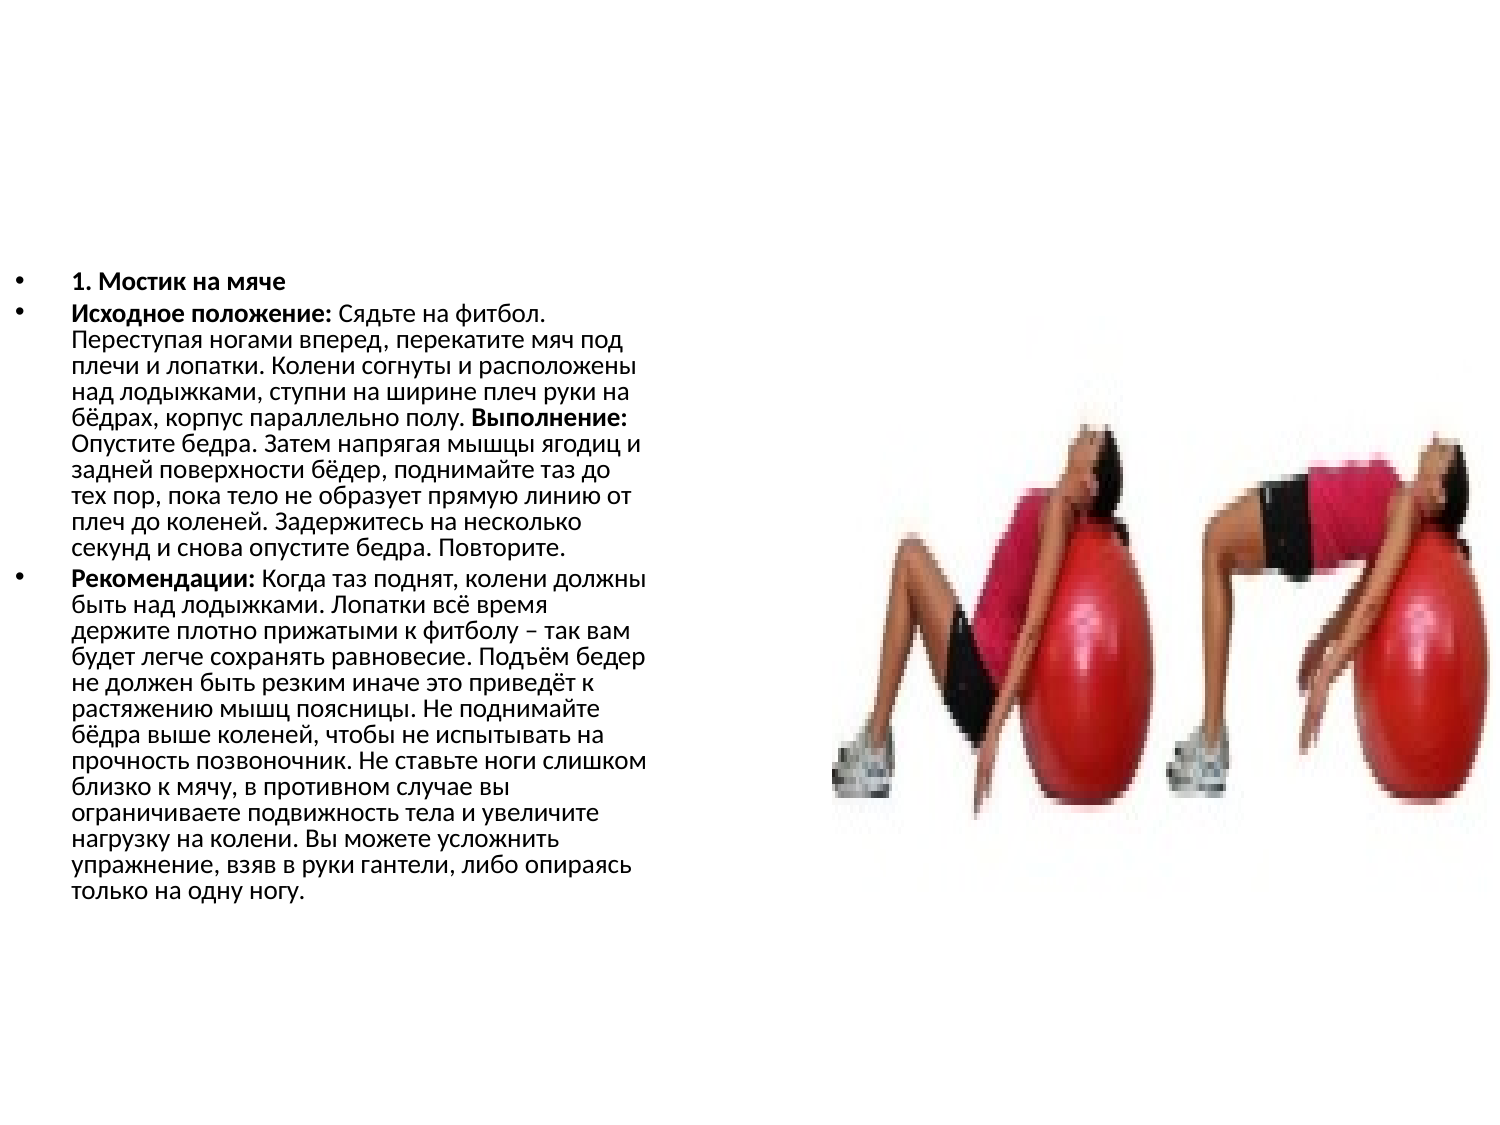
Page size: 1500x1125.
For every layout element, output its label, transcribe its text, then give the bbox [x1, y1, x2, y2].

list 1. Мостик на мяче Исходное положение: Сядьте на фитбол. Переступая ногами вперед, перекатите мяч под плечи и лопатки. Колени согнуты и расположены над лодыжками, ступни на ширине плеч руки на бёдрах, корпус параллельно полу. Выполнение: Опустите бедра. Затем напрягая мышцы ягодиц и задней поверхности бёдер, поднимайте таз до тех пор, пока тело не образует прямую линию от плеч до коленей. Задержитесь на несколько секунд и снова опустите бедра. Повторите. Рекомендации: Когда таз поднят, колени должны быть над лодыжками. Лопатки всё время держите плотно прижатыми к фитболу – так вам будет легче сохранять равновесие. Подъём бедер не должен быть резким иначе это приведёт к растяжению мышц поясницы. Не поднимайте бёдра выше коленей, чтобы не испытывать на прочность позвоночник. Не ставьте ноги слишком близко к мячу, в противном случае вы ограничиваете подвижность тела и увеличите нагрузку на колени. Вы можете усложнить упражнение, взяв в руки гантели, либо опираясь только на одну ногу. [0, 262, 663, 1005]
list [831, 316, 1500, 950]
